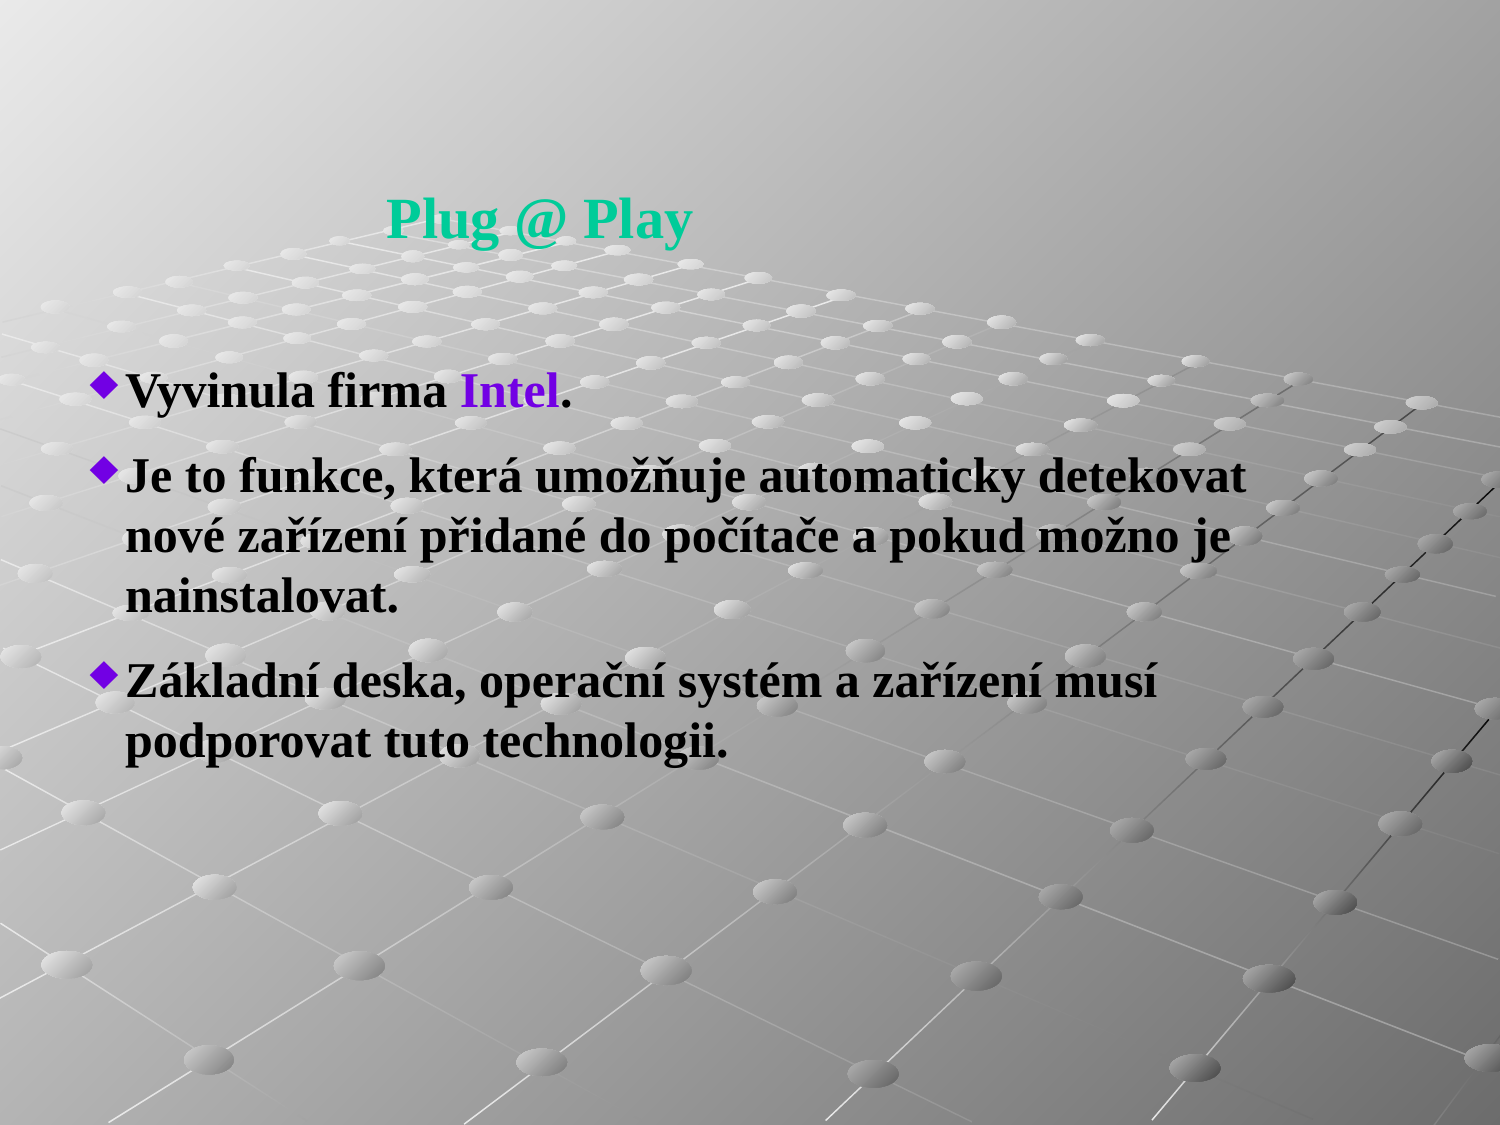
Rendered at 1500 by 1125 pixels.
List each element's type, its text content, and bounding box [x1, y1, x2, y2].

text_box Vyvinula firma Intel. Je to funkce, která umožňuje automaticky detekovat nové zařízení přidané do počítače a pokud možno je nainstalovat. Základní deska, operační systém a zařízení musí podporovat tuto technologii. [74, 349, 1363, 775]
text_box Plug @ Play [372, 172, 785, 258]
